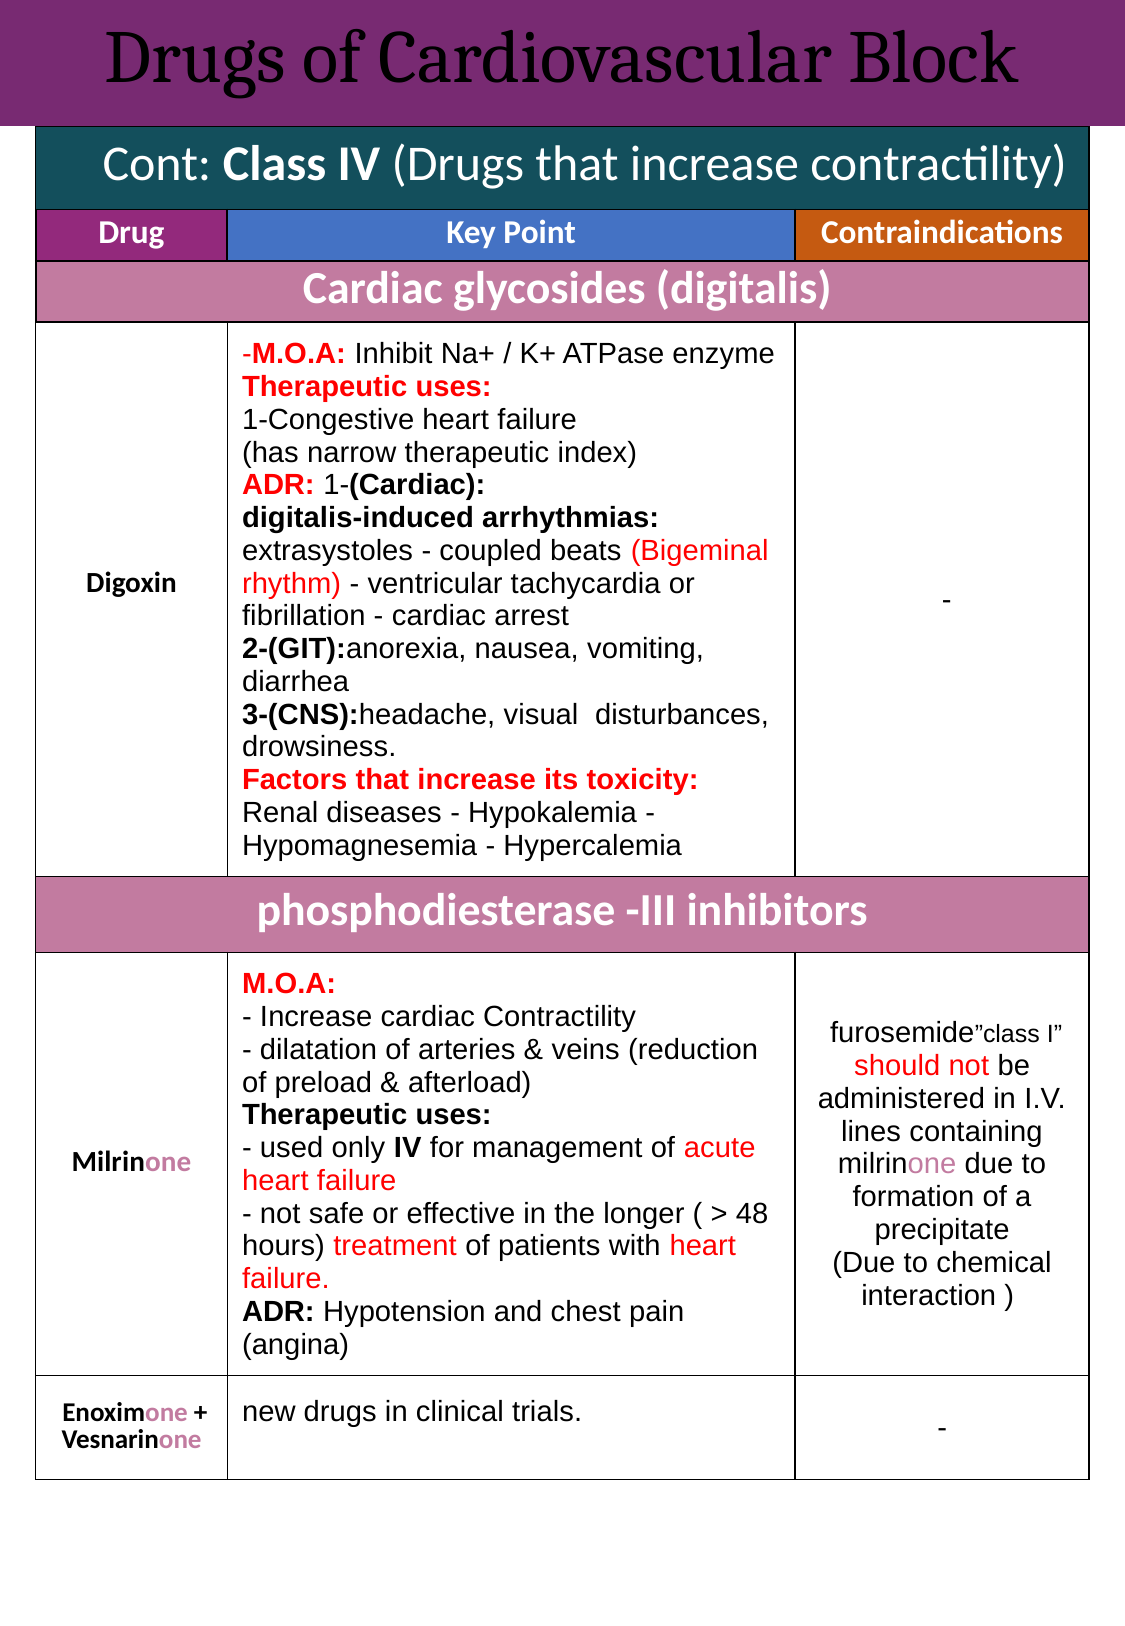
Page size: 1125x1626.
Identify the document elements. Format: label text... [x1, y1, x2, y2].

table_cell Enoximone + Vesnarinone [36, 1376, 227, 1479]
table_cell -M.O.A: Inhibit Na+ / K+ ATPase enzyme Therapeutic uses: 1-Congestive heart failure (has narrow therapeutic index) ADR: 1-(Cardiac): digitalis-induced arrhythmias: extrasystoles - coupled beats (Bigeminal rhythm) - ventricular tachycardia or fibrillation - cardiac arrest 2-(GIT):anorexia, nausea, vomiting, diarrhea 3-(CNS):headache, visual disturbances, drowsiness. Factors that increase its toxicity: Renal diseases - Hypokalemia - Hypomagnesemia - Hypercalemia [228, 323, 794, 876]
table_cell - [796, 323, 1088, 876]
table_cell Cardiac glycosides (digitalis) [37, 262, 1088, 321]
table_cell - [796, 1376, 1088, 1479]
table_cell furosemide”class I” should not be administered in I.V. lines containing milrinone due to formation of a precipitate (Due to chemical interaction ) [796, 953, 1088, 1375]
table_cell M.O.A: - Increase cardiac Contractility - dilatation of arteries & veins (reduction of preload & afterload) Therapeutic uses: - used only IV for management of acute heart failure - not safe or effective in the longer ( > 48 hours) treatment of patients with heart failure. ADR: Hypotension and chest pain (angina) [228, 953, 794, 1375]
table_header Cont: Class IV (Drugs that increase contractility) [36, 127, 1088, 209]
table_cell Drug [37, 210, 226, 260]
table_cell Digoxin [36, 323, 227, 876]
table_cell Milrinone [36, 953, 227, 1375]
table_cell Contraindications [796, 210, 1088, 260]
text_box Drugs of Cardiovascular Block [0, 0, 1125, 126]
table_cell phosphodiesterase -III inhibitors [36, 877, 1088, 952]
table_cell new drugs in clinical trials. [228, 1376, 794, 1479]
table_cell Key Point [228, 210, 794, 260]
